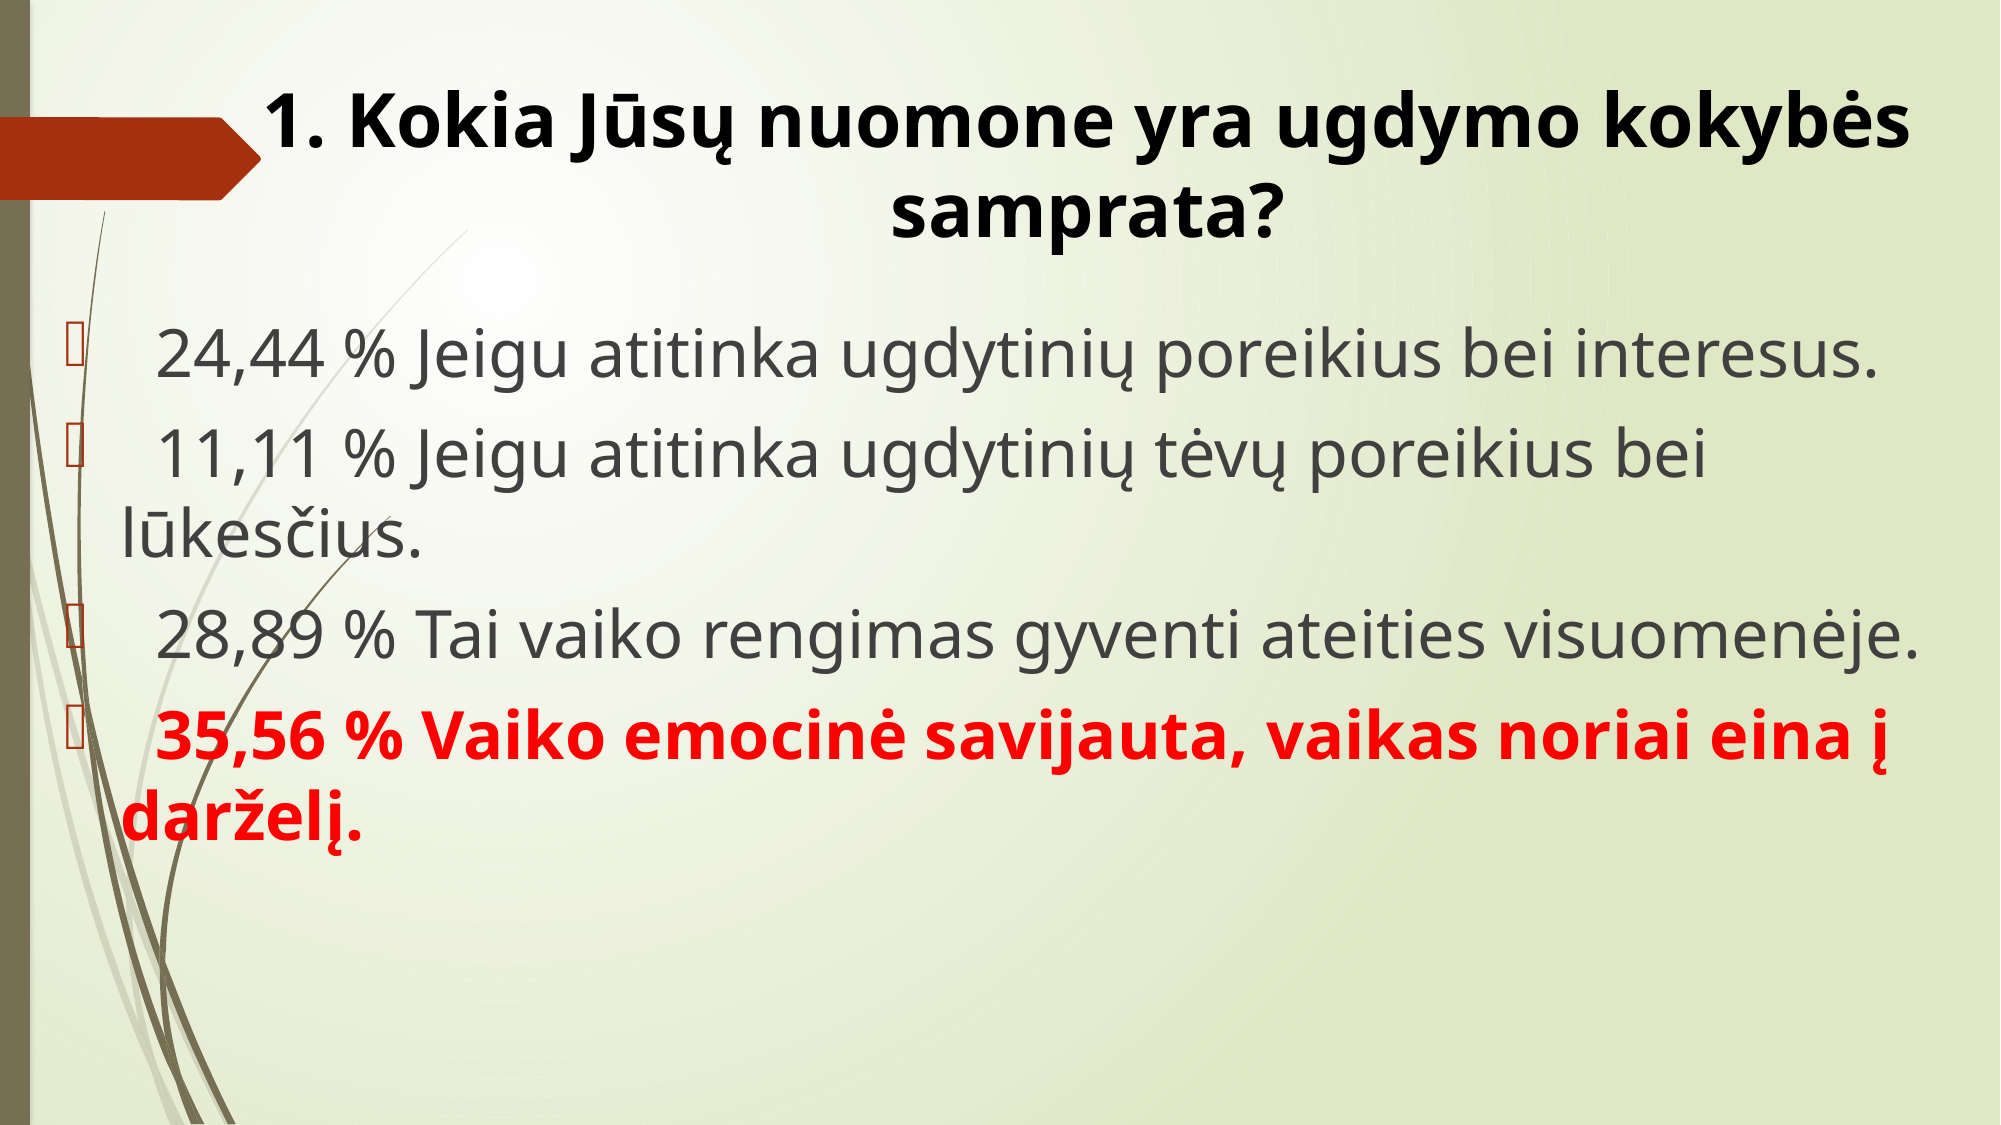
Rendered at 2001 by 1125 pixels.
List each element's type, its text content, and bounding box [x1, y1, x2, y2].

list 24,44 % Jeigu atitinka ugdytinių poreikius bei interesus. 11,11 % Jeigu atitinka ugdytinių tėvų poreikius bei lūkesčius. 28,89 % Tai vaiko rengimas gyventi ateities visuomenėje. 35,56 % Vaiko emocinė savijauta, vaikas noriai eina į darželį. [49, 302, 1941, 963]
title 1. Kokia Jūsų nuomone yra ugdymo kokybės samprata? [226, 64, 1951, 303]
